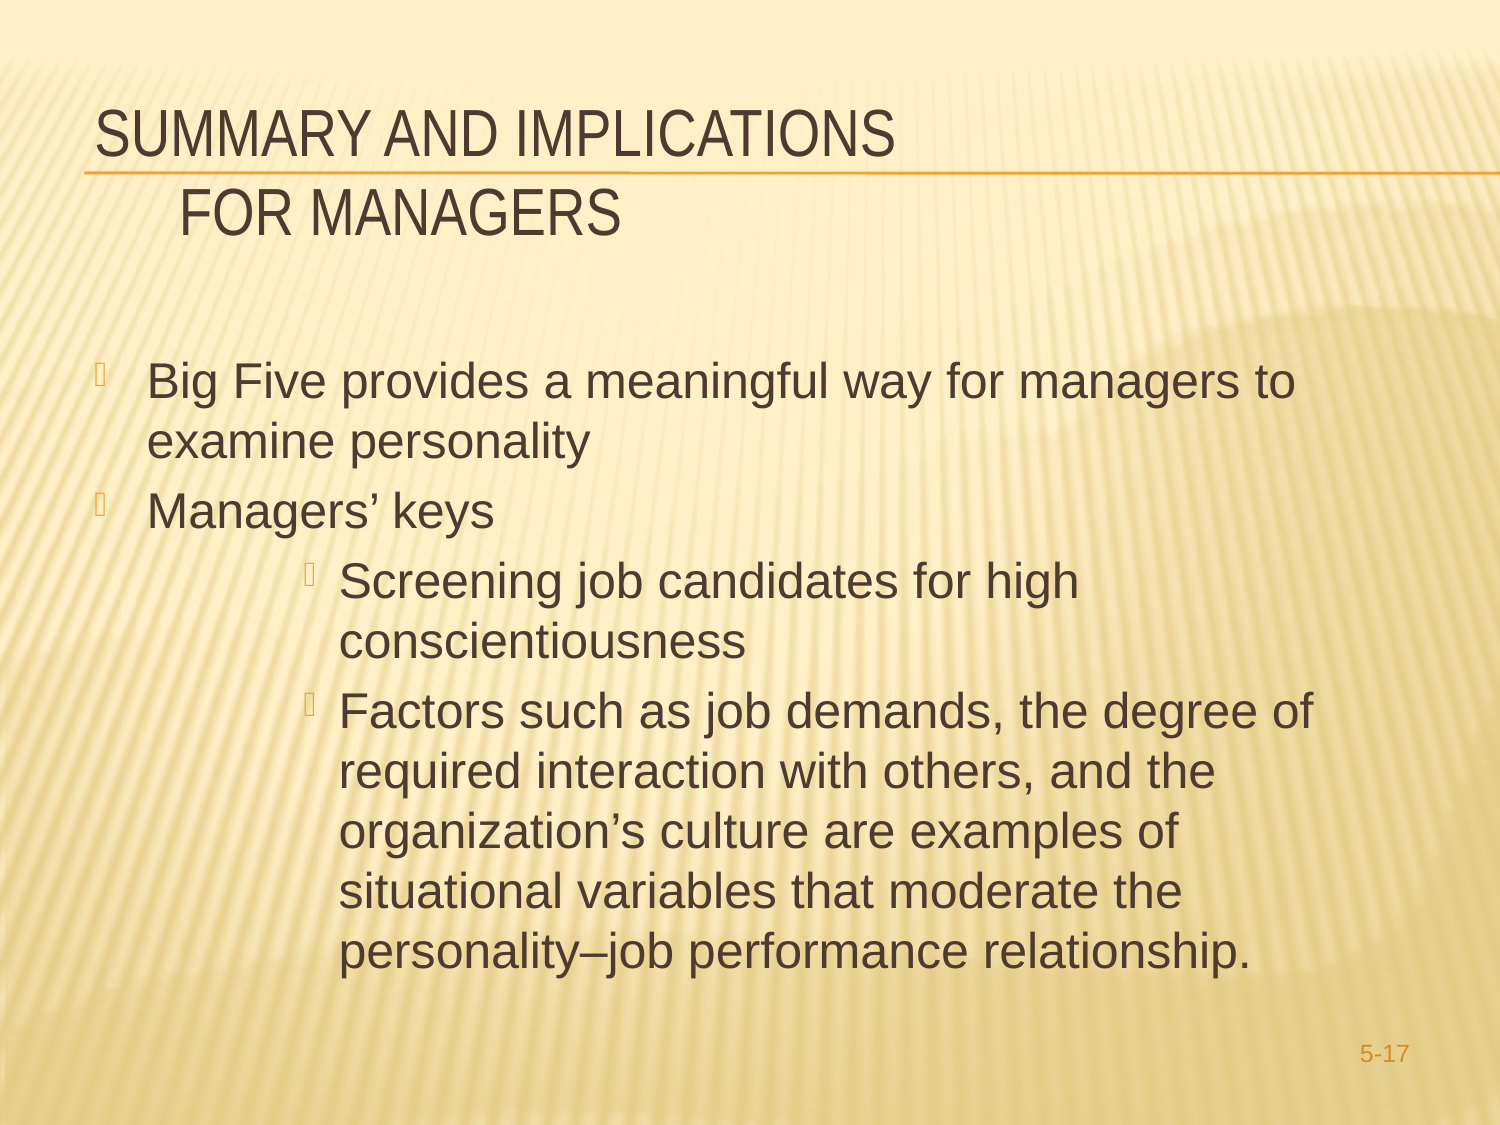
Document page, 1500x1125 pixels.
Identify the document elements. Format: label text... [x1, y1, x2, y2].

slide_number 5-17 [1325, 1029, 1425, 1090]
list Big Five provides a meaningful way for managers to examine personality Managers’ keys Screening job candidates for high conscientiousness Factors such as job demands, the degree of required interaction with others, and the organization’s culture are examples of situational variables that moderate the personality–job performance relationship. [79, 340, 1430, 991]
title Summary and Implications for Managers [79, 51, 1430, 288]
